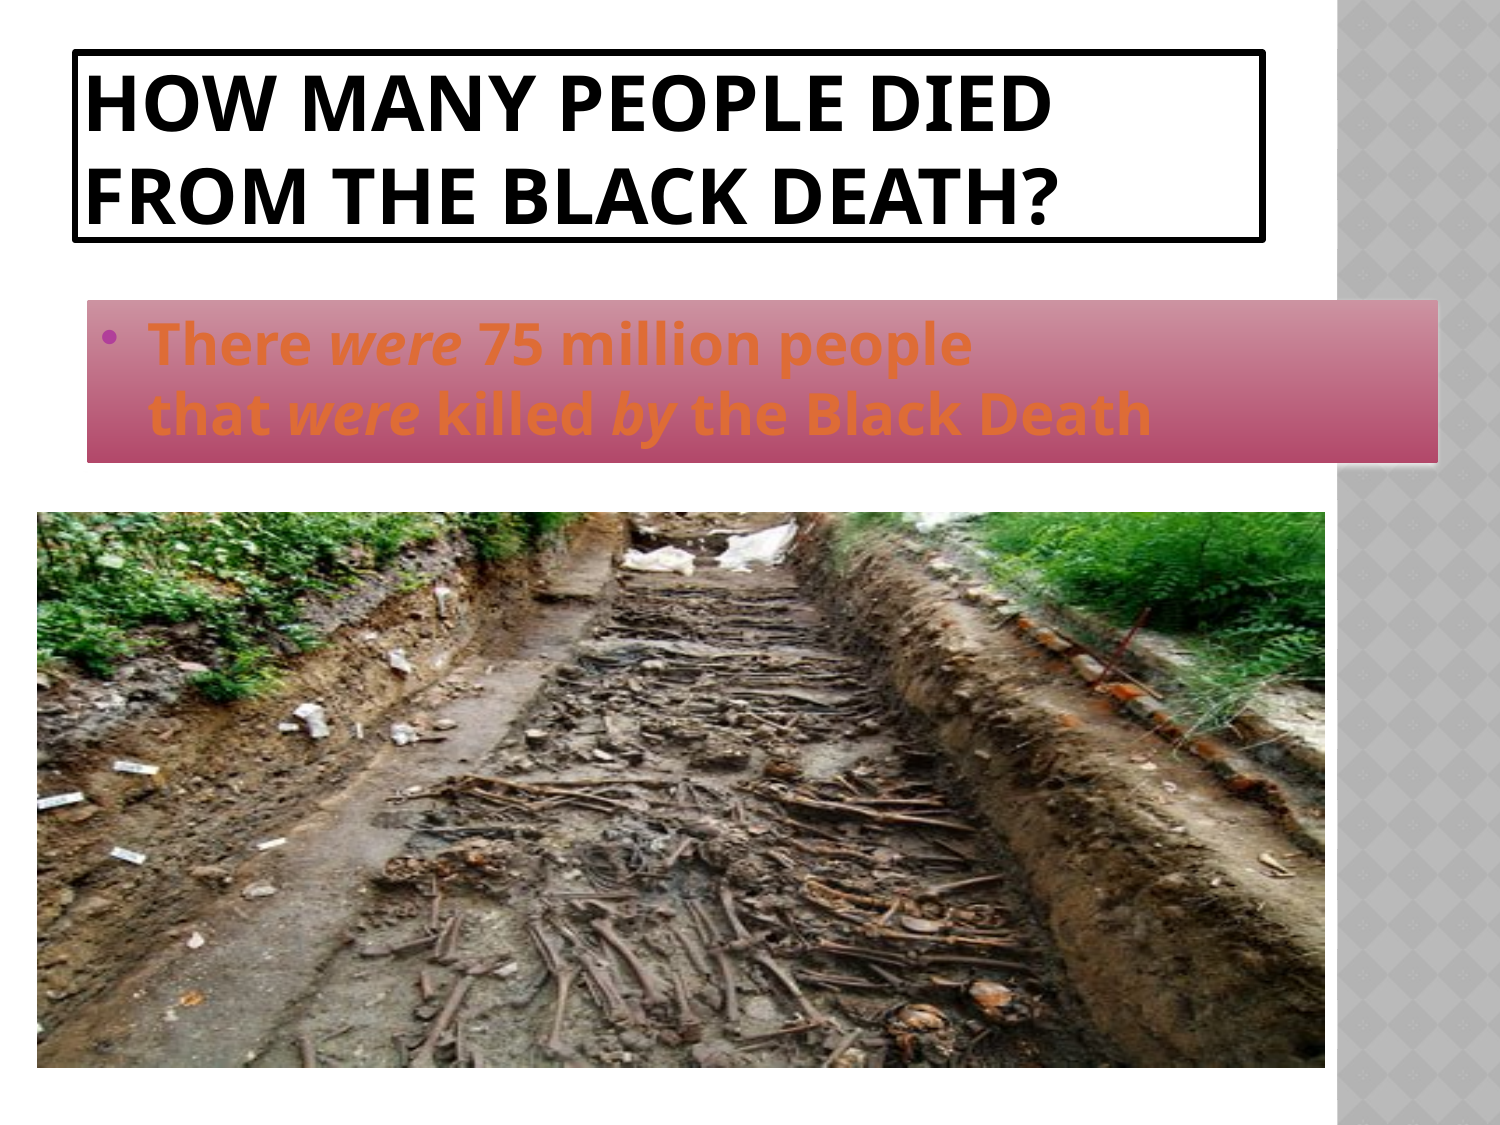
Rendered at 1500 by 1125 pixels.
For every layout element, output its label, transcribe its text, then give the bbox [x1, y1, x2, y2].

list There were 75 million people that were killed by the Black Death [87, 299, 1438, 463]
picture [36, 512, 1326, 1068]
title how many people died from the black death? [72, 49, 1266, 243]
